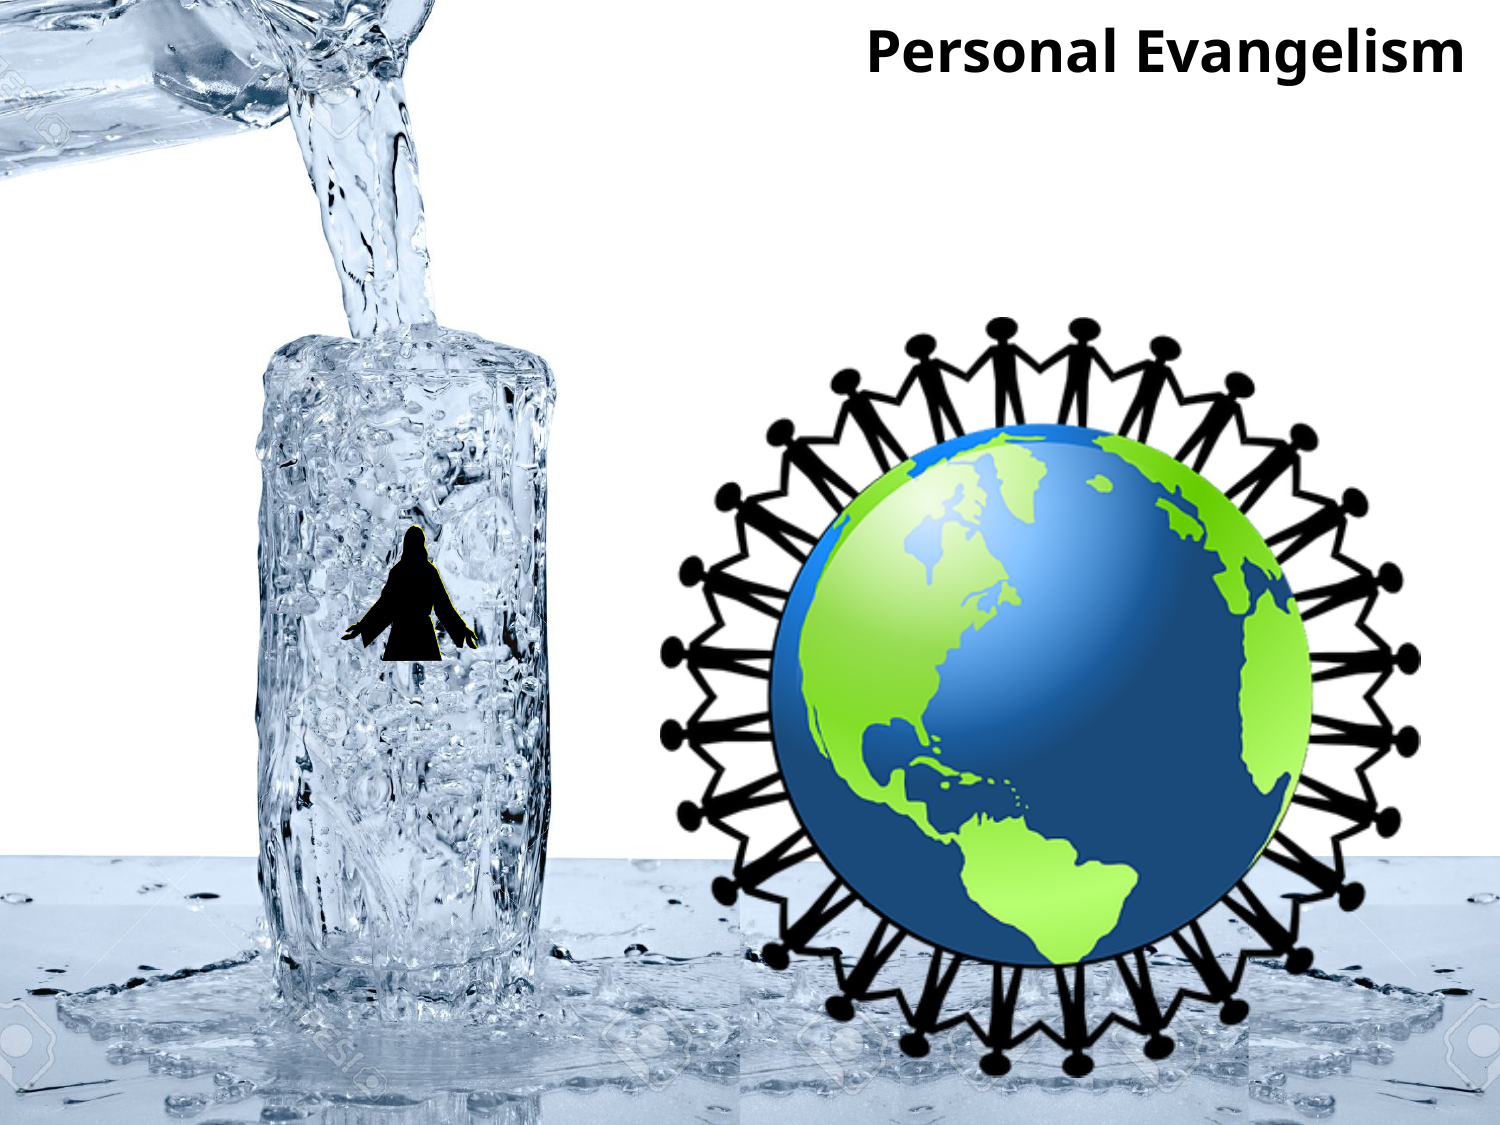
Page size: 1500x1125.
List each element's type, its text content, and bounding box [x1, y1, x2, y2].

text_box Personal Evangelism to our children, family, friends, acquaintances, society in today's culture [742, 0, 1498, 279]
picture [0, 0, 1500, 1125]
